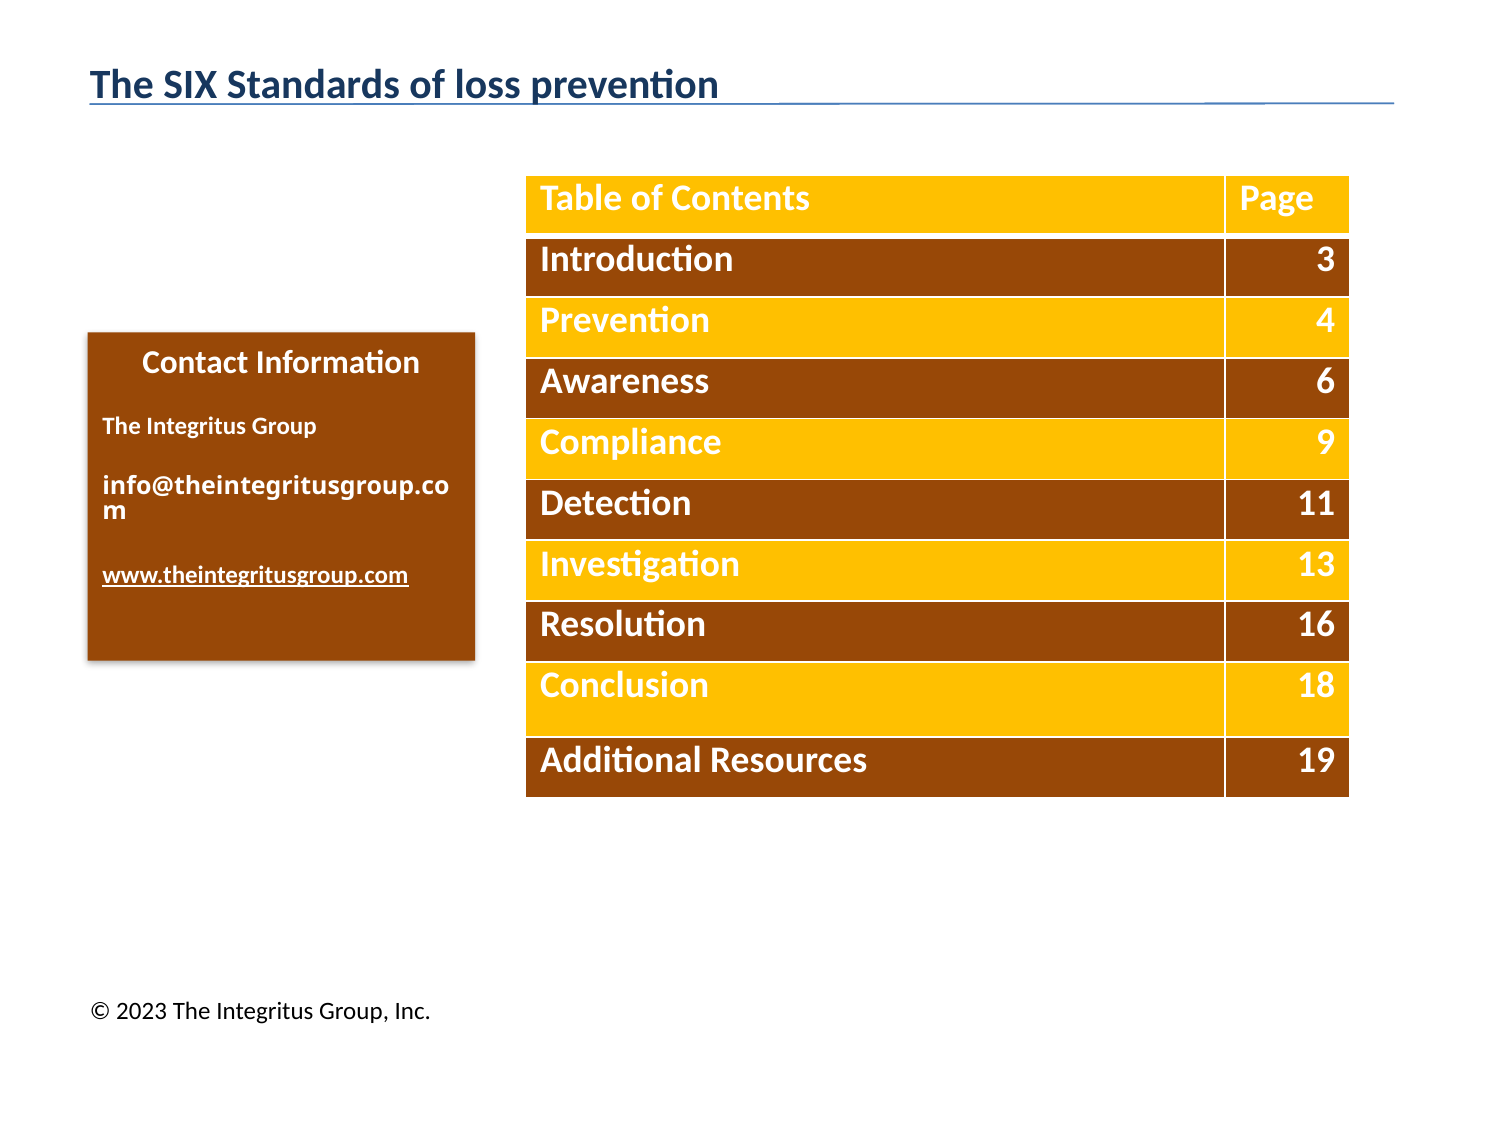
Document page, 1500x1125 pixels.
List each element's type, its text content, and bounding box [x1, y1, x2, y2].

text_box The SIX Standards of loss prevention [74, 49, 1425, 143]
table_header Page [1226, 176, 1349, 233]
table_cell Compliance [526, 419, 1224, 479]
text_box © 2023 The Integritus Group, Inc. [74, 987, 663, 1033]
table_header Table of Contents [526, 176, 1224, 233]
table_cell Additional Resources [526, 738, 1224, 797]
table_cell 16 [1226, 602, 1349, 661]
table_cell 4 [1226, 298, 1349, 357]
table_cell 11 [1226, 480, 1349, 539]
table_cell Prevention [526, 298, 1224, 357]
table_cell 9 [1226, 419, 1349, 479]
table_cell Introduction [526, 239, 1224, 296]
table_cell Resolution [526, 602, 1224, 661]
table_cell 3 [1226, 239, 1349, 296]
table_cell 18 [1226, 663, 1349, 736]
table_cell Conclusion [526, 663, 1224, 736]
table_cell Investigation [526, 541, 1224, 600]
table_cell 13 [1226, 541, 1349, 600]
table_cell 19 [1226, 738, 1349, 797]
table_cell 6 [1226, 359, 1349, 418]
text_box Contact Information The Integritus Group info@theintegritusgroup.com www.theintegritusgroup.com [87, 332, 476, 661]
table_cell Awareness [526, 359, 1224, 418]
table_cell Detection [526, 480, 1224, 539]
